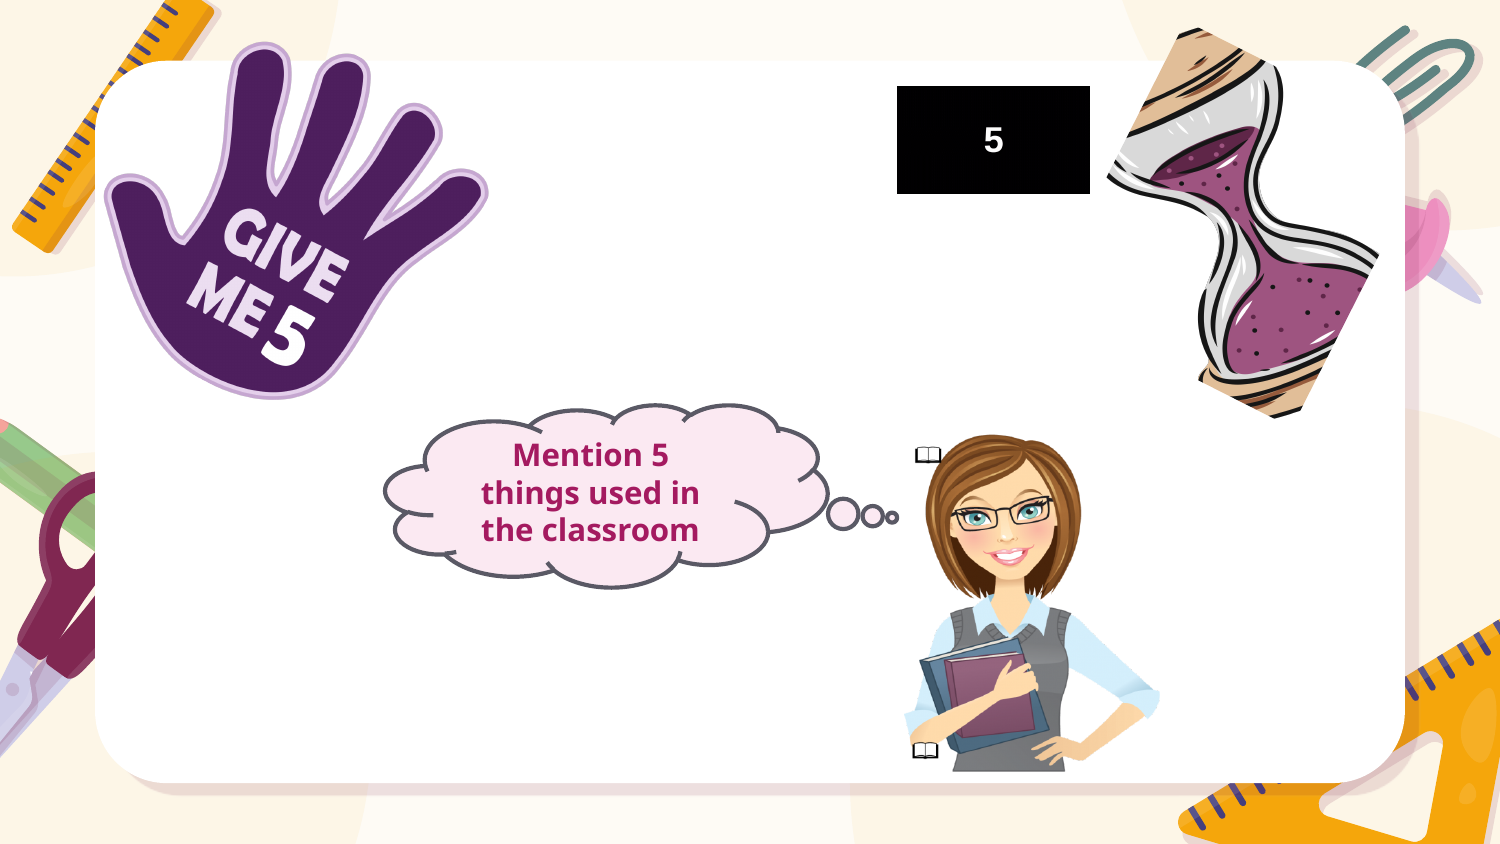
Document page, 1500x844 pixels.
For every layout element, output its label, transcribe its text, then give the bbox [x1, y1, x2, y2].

text_box Mention 5 things used in the classroom [382, 403, 899, 590]
picture [48, 0, 517, 457]
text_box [896, 85, 1091, 196]
text_box [1043, 20, 1434, 428]
picture [904, 434, 1179, 777]
